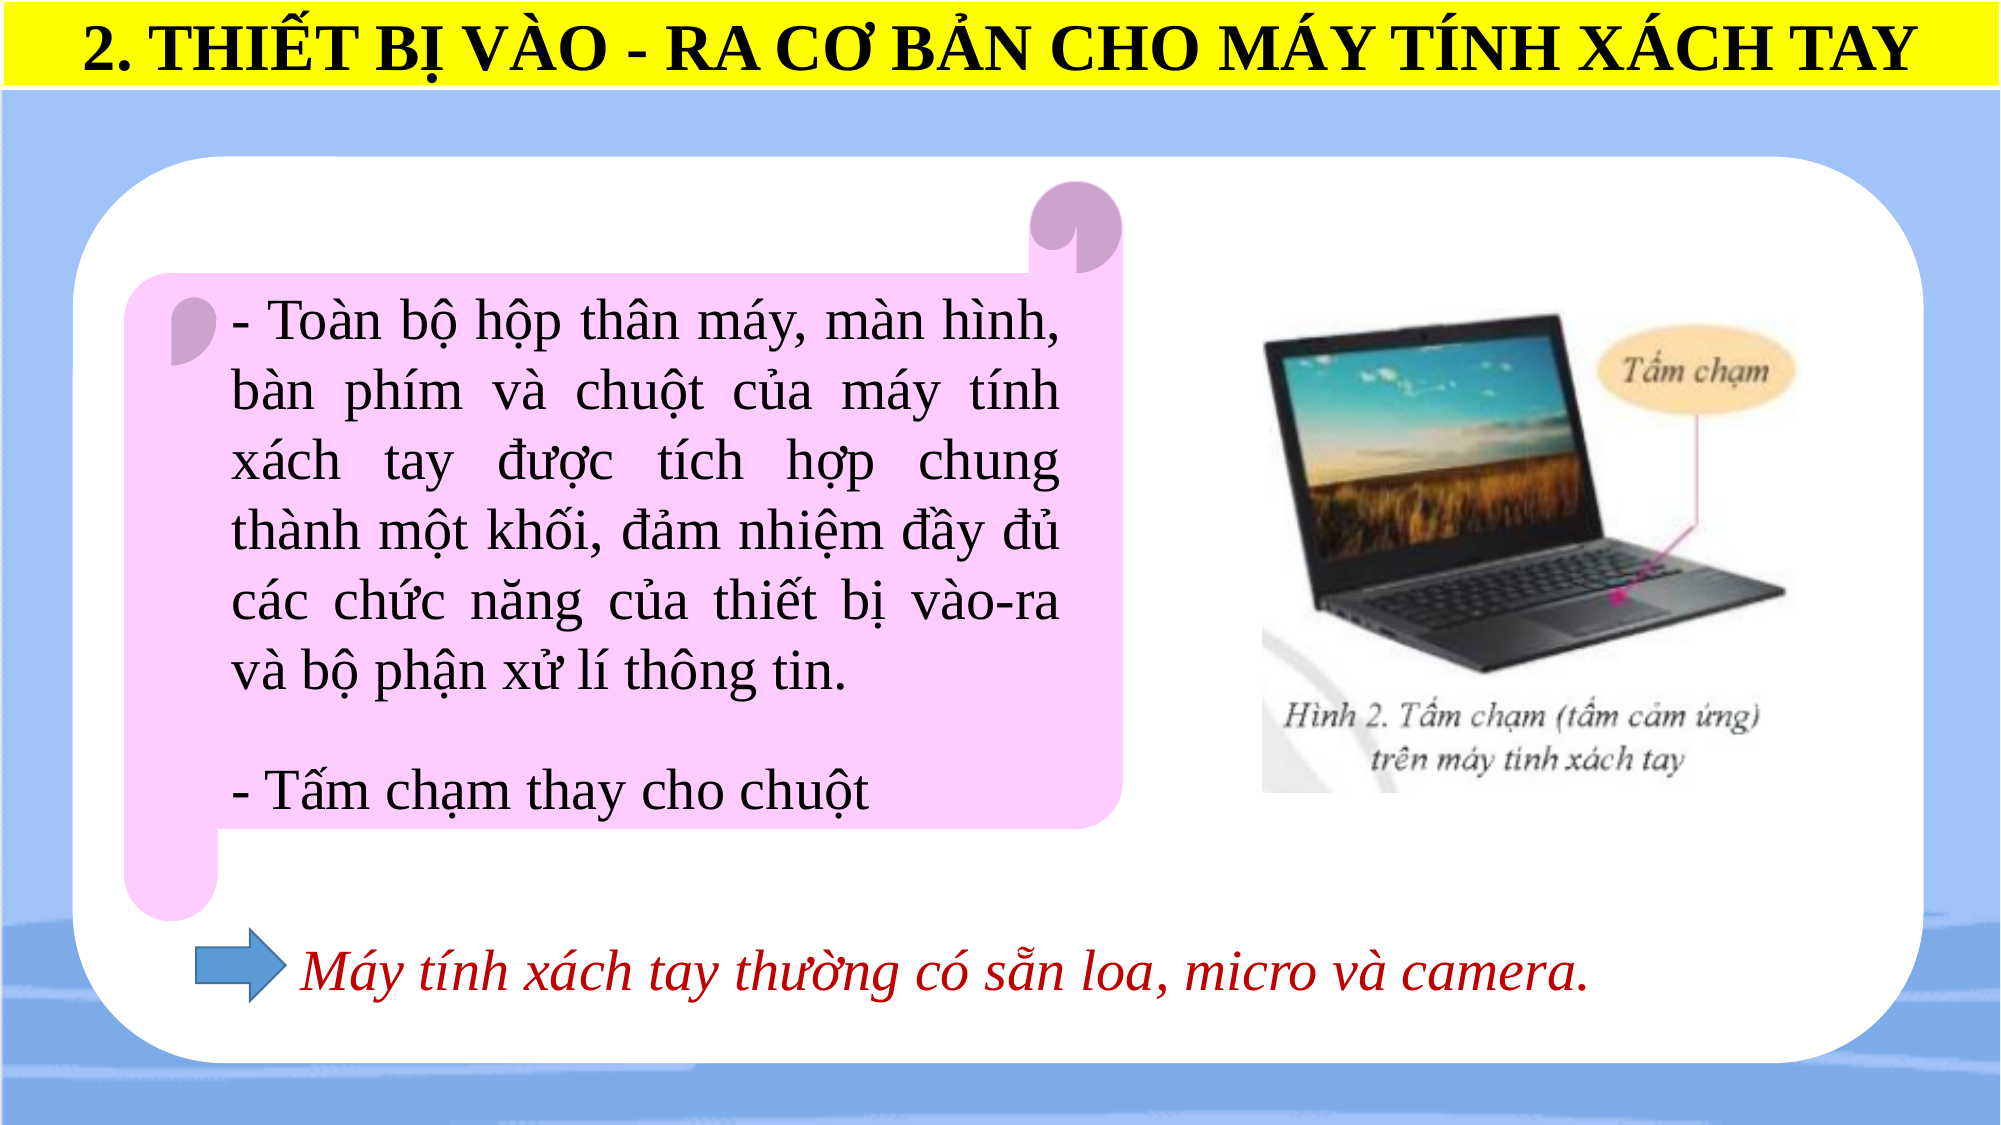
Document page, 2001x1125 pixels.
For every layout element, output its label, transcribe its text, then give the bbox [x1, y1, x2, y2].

text_box [195, 926, 288, 1004]
picture [0, 0, 2001, 1125]
text_box - Toàn bộ hộp thân máy, màn hình, bàn phím và chuột của máy tính xách tay được tích hợp chung thành một khối, đảm nhiệm đầy đủ các chức năng của thiết bị vào-ra và bộ phận xử lí thông tin. - Tấm chạm thay cho chuột [124, 180, 1123, 922]
text_box - Máy tính xách tay thường có sẵn loa, micro và camera. [71, 155, 1925, 1065]
text_box Máy tính xách tay thường có sẵn loa, micro và camera. [285, 924, 1646, 1011]
text_box 2. THIẾT BỊ VÀO - RA CƠ BẢN CHO MÁY TÍNH XÁCH TAY [1, 0, 2000, 88]
